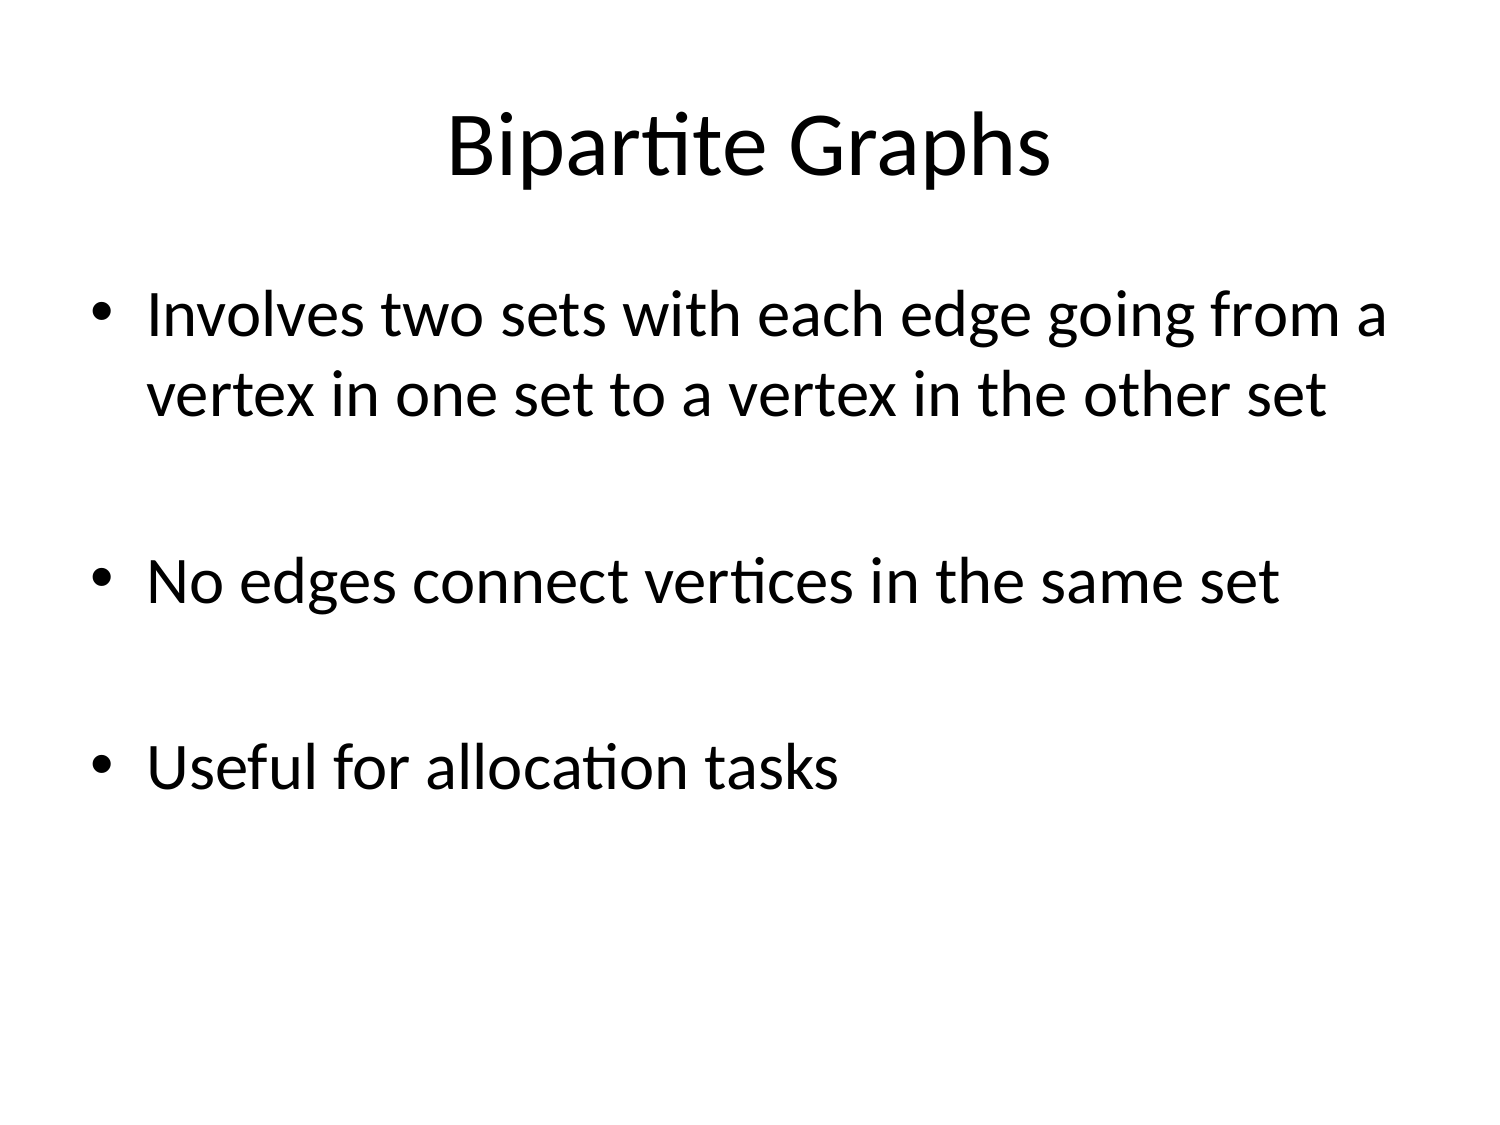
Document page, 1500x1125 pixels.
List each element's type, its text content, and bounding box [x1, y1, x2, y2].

title Bipartite Graphs [75, 45, 1425, 233]
list Involves two sets with each edge going from a vertex in one set to a vertex in the other set No edges connect vertices in the same set Useful for allocation tasks [75, 262, 1425, 1005]
